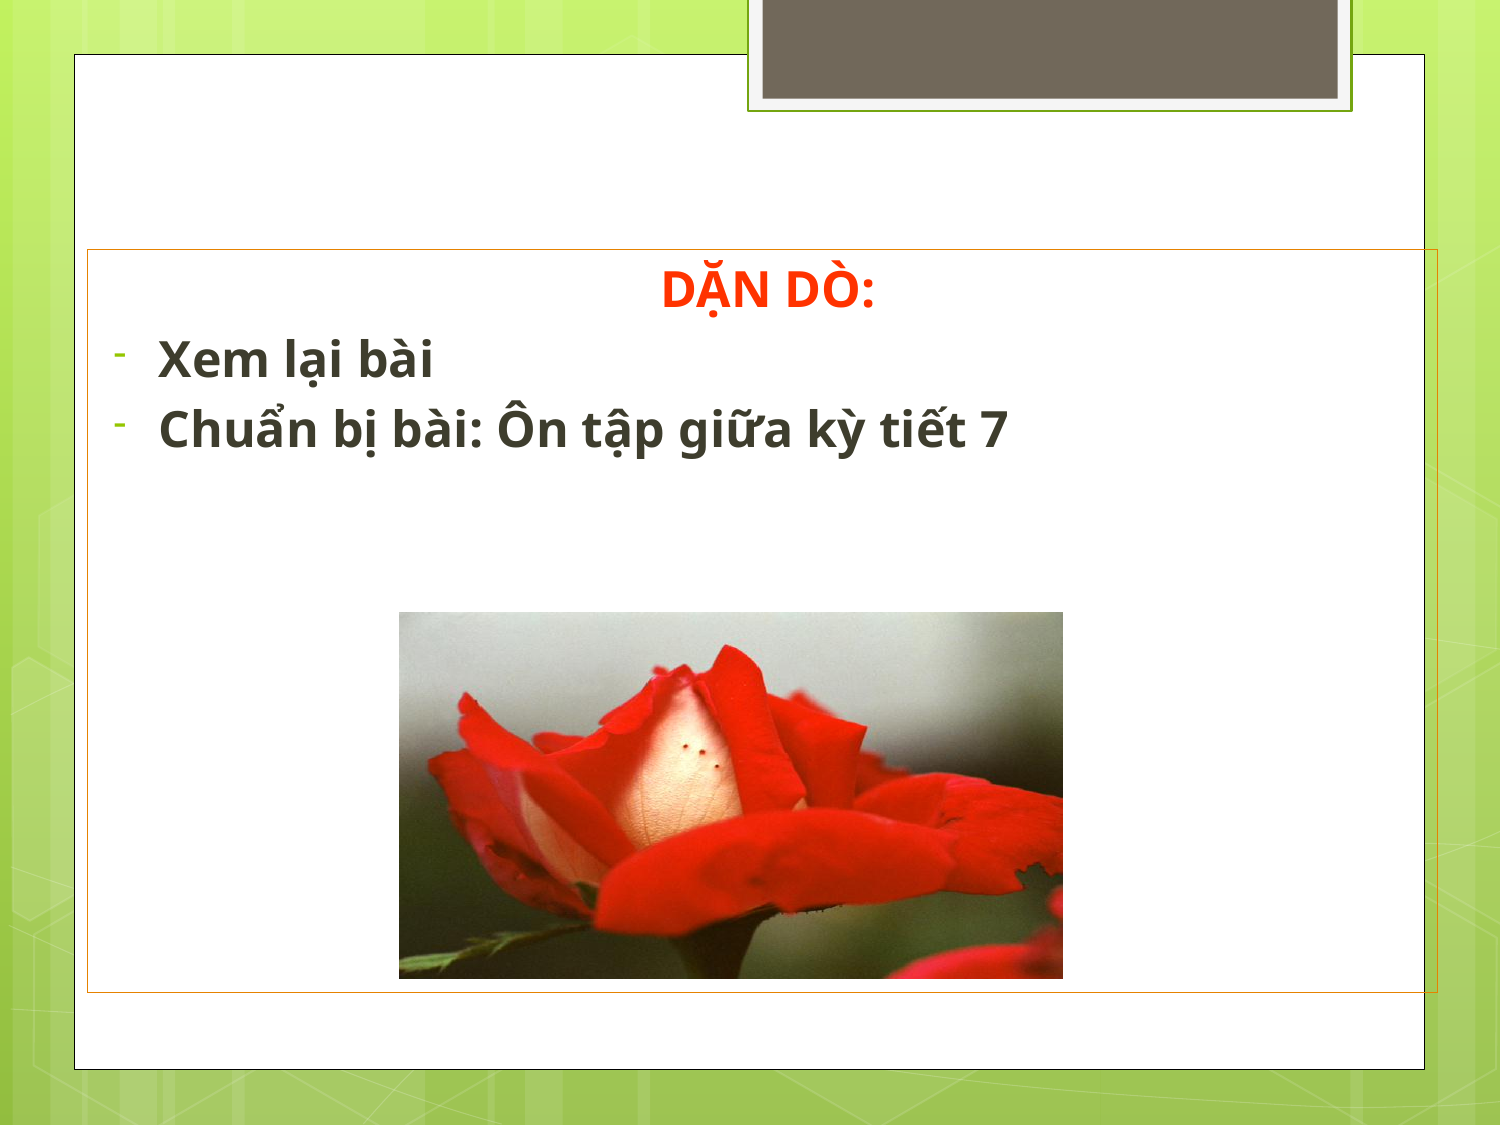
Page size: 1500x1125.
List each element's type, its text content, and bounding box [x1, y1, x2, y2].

list DẶN DÒ: Xem lại bài Chuẩn bị bài: Ôn tập giữa kỳ tiết 7 [87, 249, 1438, 993]
picture [399, 612, 1063, 979]
